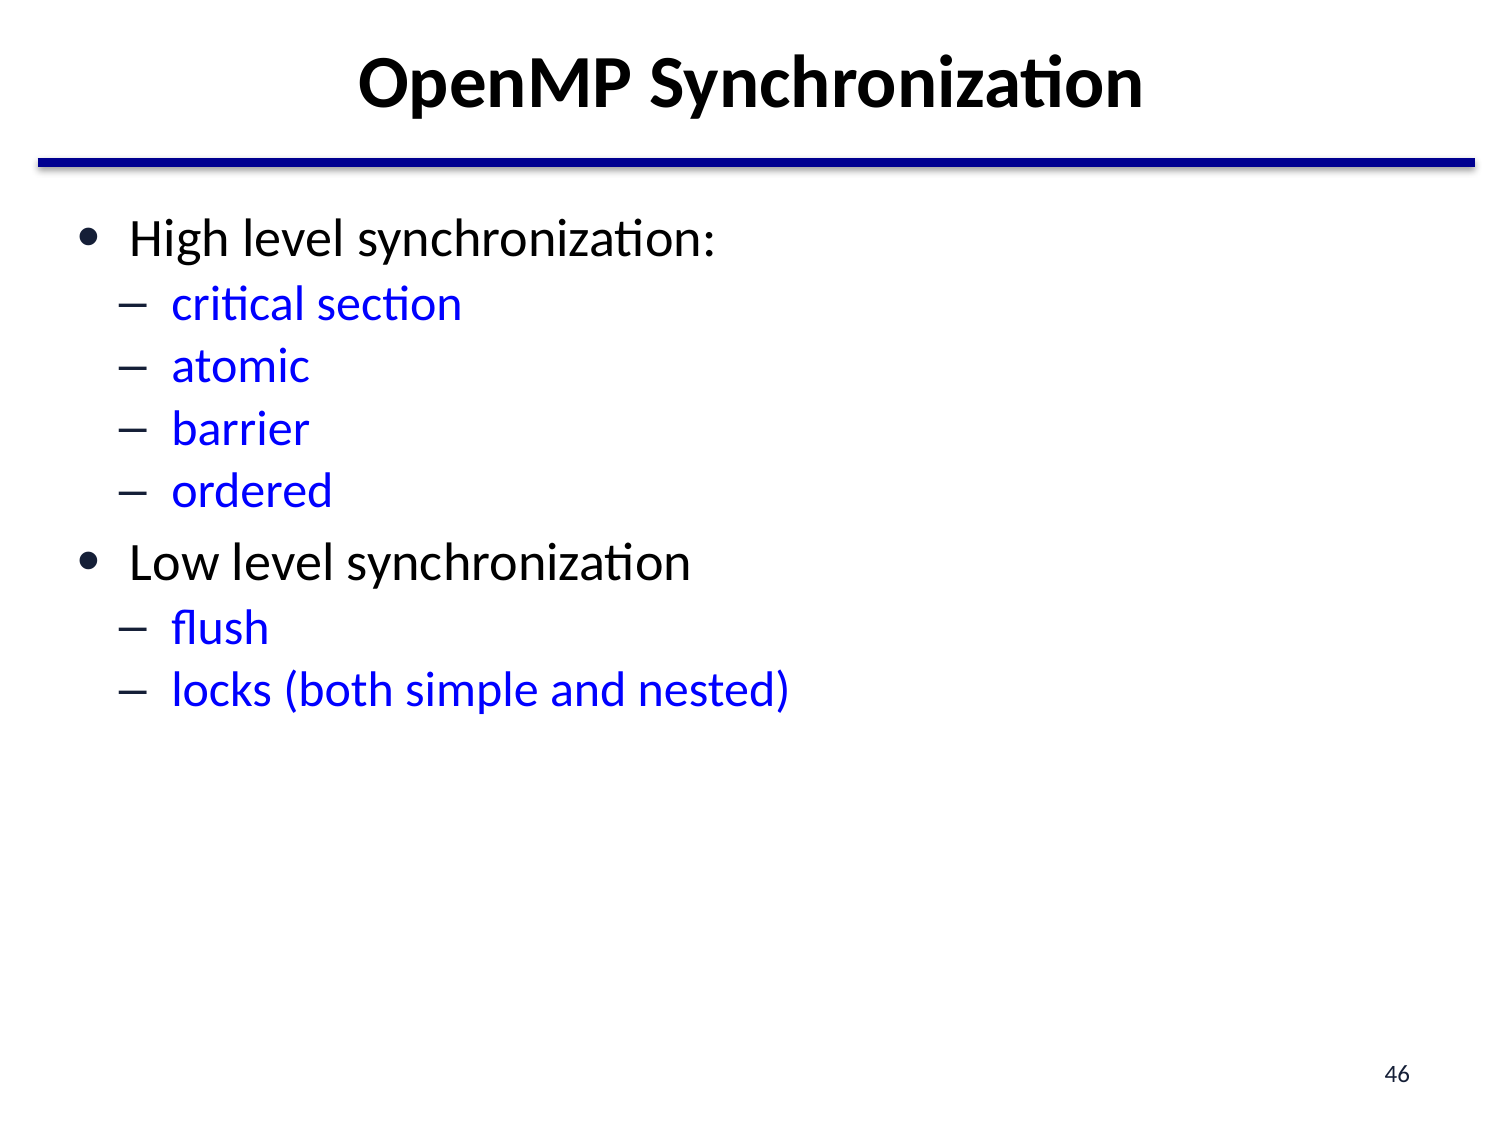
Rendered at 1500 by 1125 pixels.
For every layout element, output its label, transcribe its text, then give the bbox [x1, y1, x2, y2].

title OpenMP Synchronization [77, 24, 1428, 143]
list High level synchronization: critical section atomic barrier ordered Low level synchronization flush locks (both simple and nested) [62, 200, 1450, 882]
slide_number 46 [1074, 1042, 1425, 1103]
